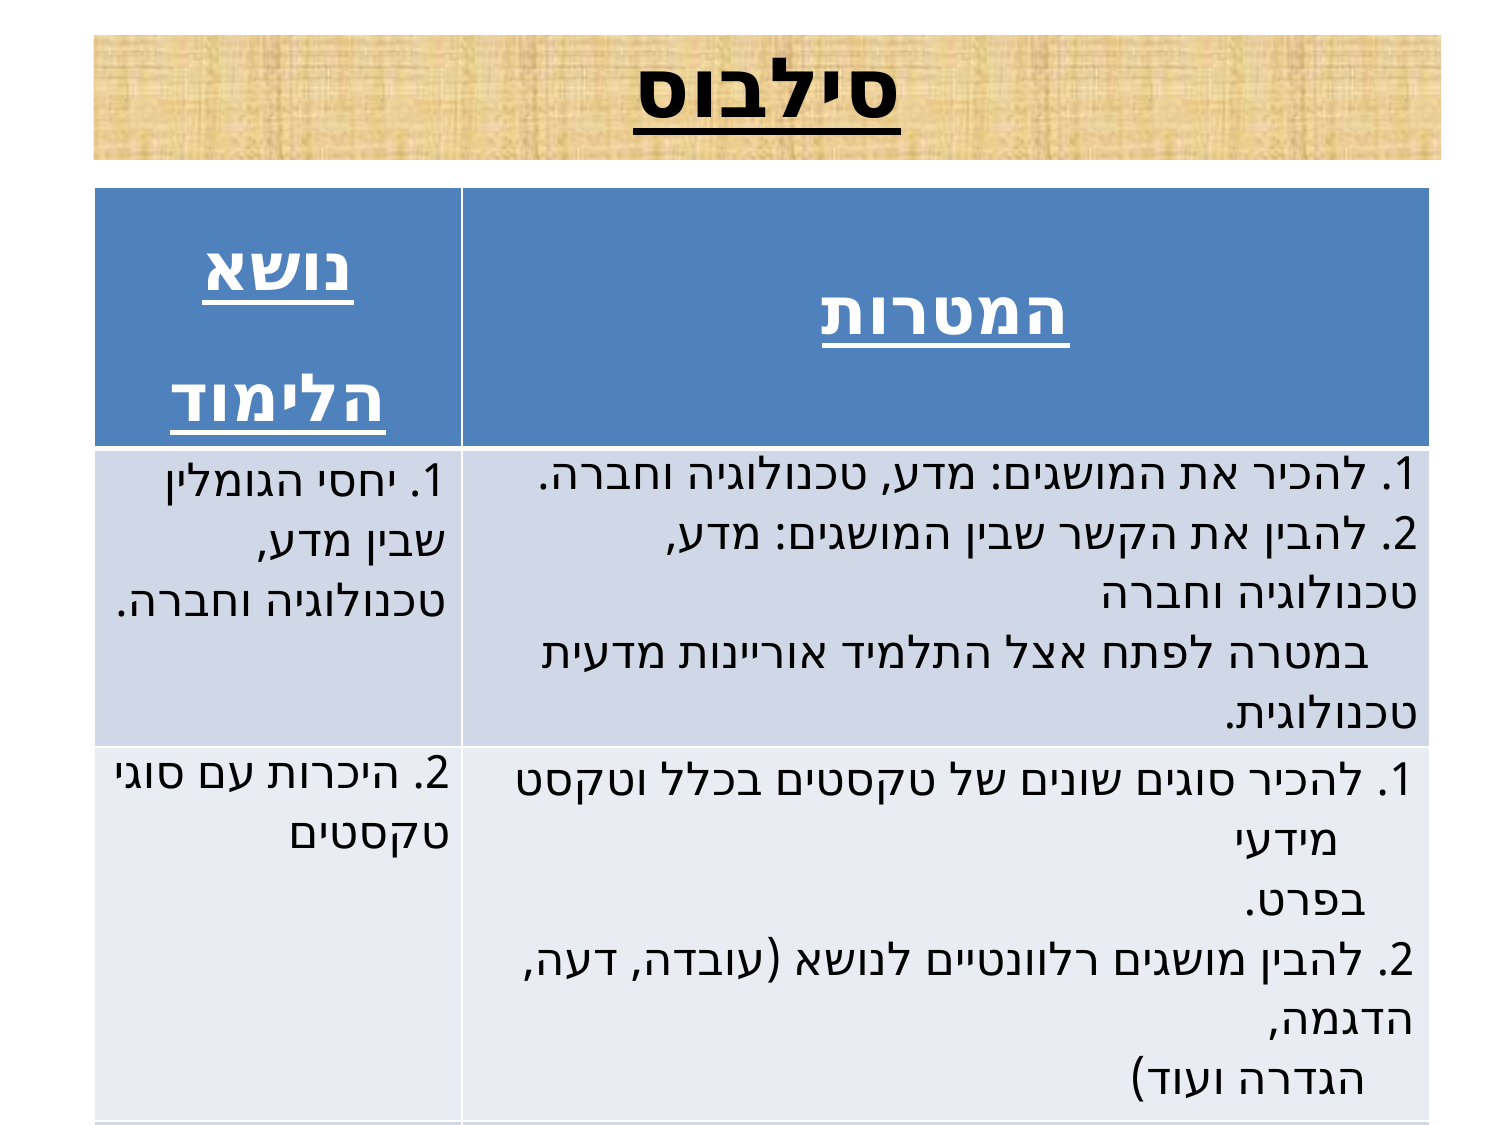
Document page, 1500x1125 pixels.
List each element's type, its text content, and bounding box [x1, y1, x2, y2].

table_header נושא הלימוד [95, 188, 461, 446]
table_cell 1. יחסי הגומלין שבין מדע, טכנולוגיה וחברה. [95, 451, 461, 746]
table_cell 1. להכיר את המושגים: מדע, טכנולוגיה וחברה. 2. להבין את הקשר שבין המושגים: מדע, טכנולוגיה וחברה במטרה לפתח אצל התלמיד אוריינות מדעית טכנולוגית. [463, 451, 1429, 746]
text_box סילבוס [93, 35, 1442, 160]
table_header המטרות [463, 188, 1429, 446]
table_cell 1. להכיר סוגים שונים של טקסטים בכלל וטקסט מידעי בפרט. 2. להבין מושגים רלוונטיים לנושא (עובדה, דעה, הדגמה, הגדרה ועוד) [463, 748, 1429, 1120]
table_cell 2. היכרות עם סוגי טקסטים [95, 748, 461, 1120]
